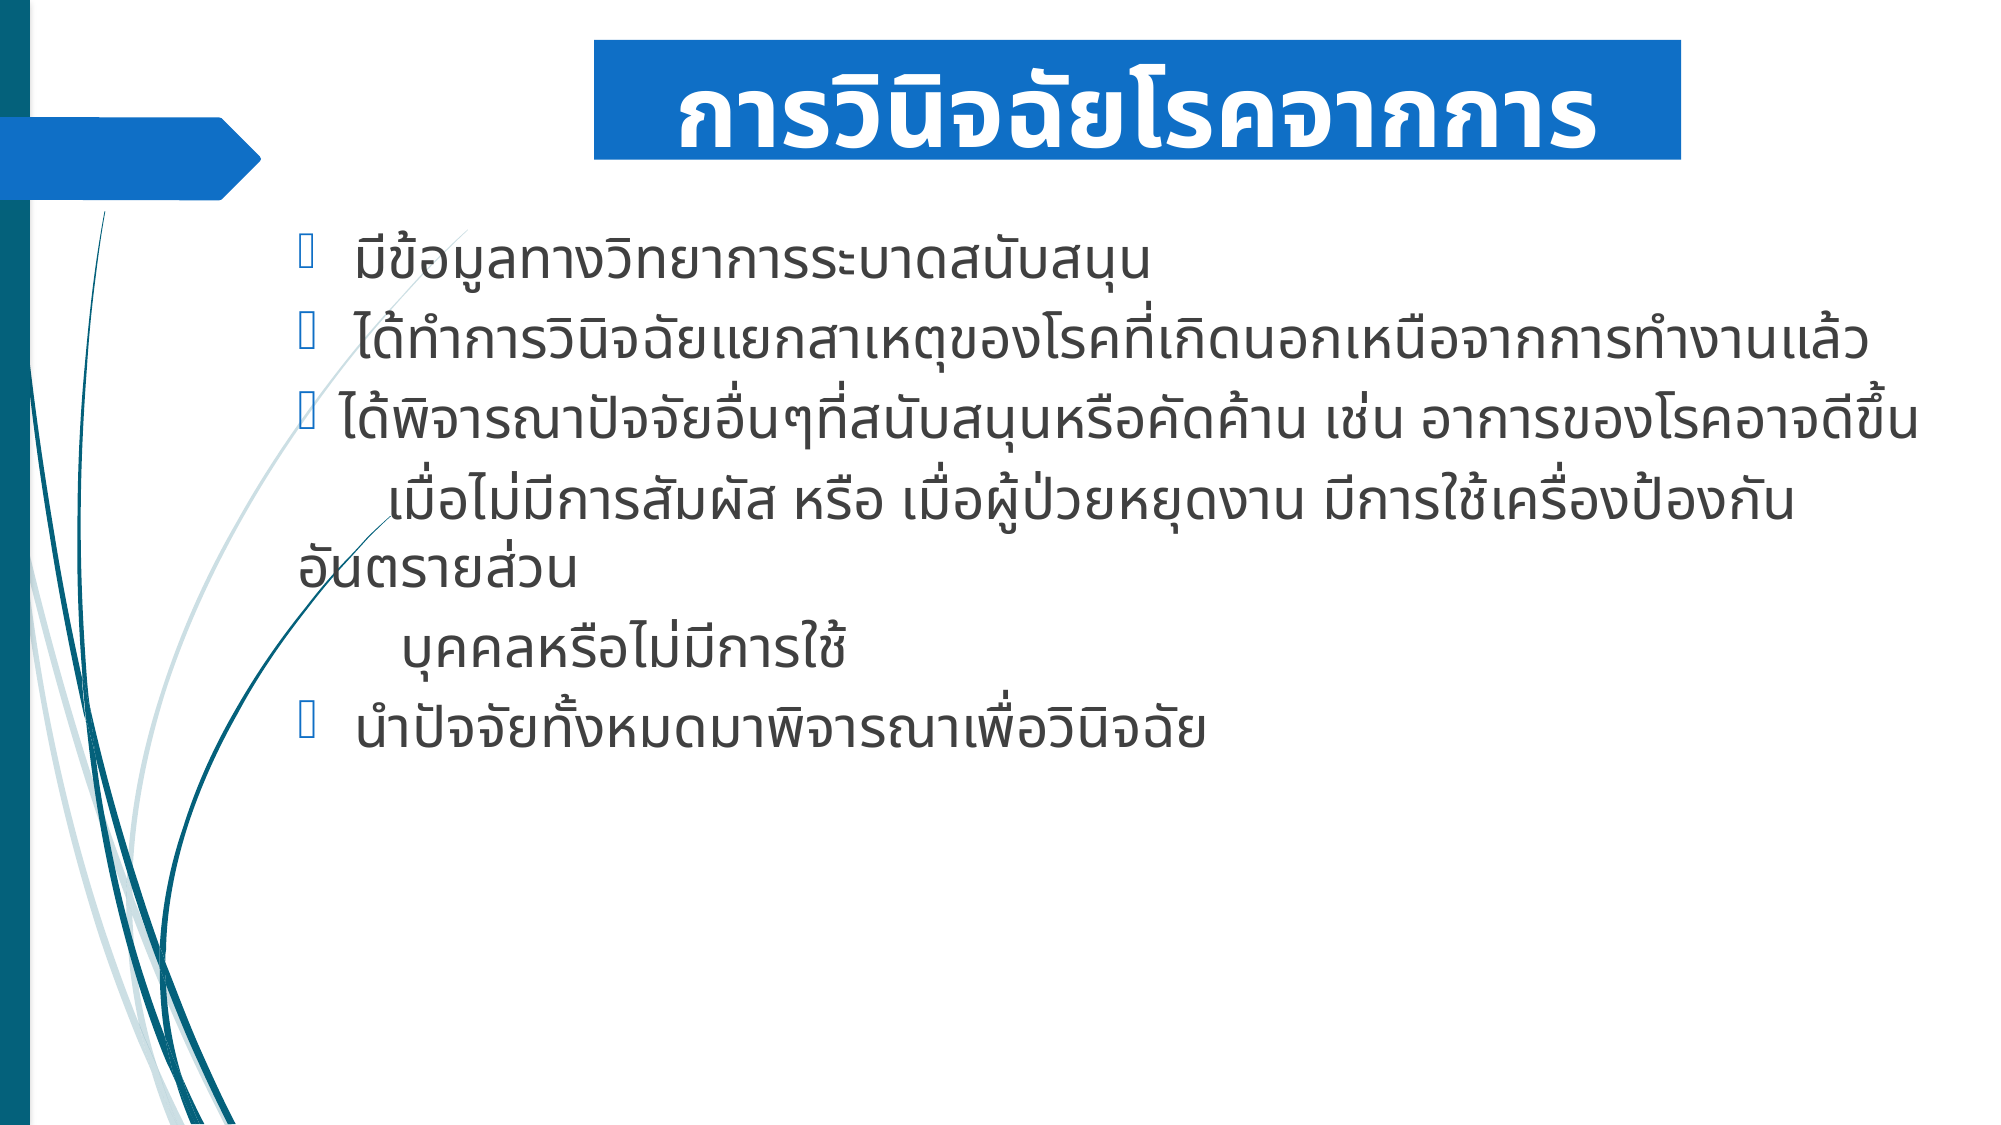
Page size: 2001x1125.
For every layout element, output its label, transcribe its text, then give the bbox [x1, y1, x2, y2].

title การวินิจฉัยโรคจากการทำงาน (ต่อ) [594, 39, 1682, 160]
list มีข้อมูลทางวิทยาการระบาดสนับสนุน ได้ทำการวินิจฉัยแยกสาเหตุของโรคที่เกิดนอกเหนือจากการทำงานแล้ว ได้พิจารณาปัจจัยอื่นๆที่สนับสนุนหรือคัดค้าน เช่น อาการของโรคอาจดีขึ้น เมื่อไม่มีการสัมผัส หรือ เมื่อผู้ป่วยหยุดงาน มีการใช้เครื่องป้องกันอันตรายส่วน บุคคลหรือไม่มีการใช้ นำปัจจัยทั้งหมดมาพิจารณาเพื่อวินิจฉัย [282, 214, 1952, 999]
